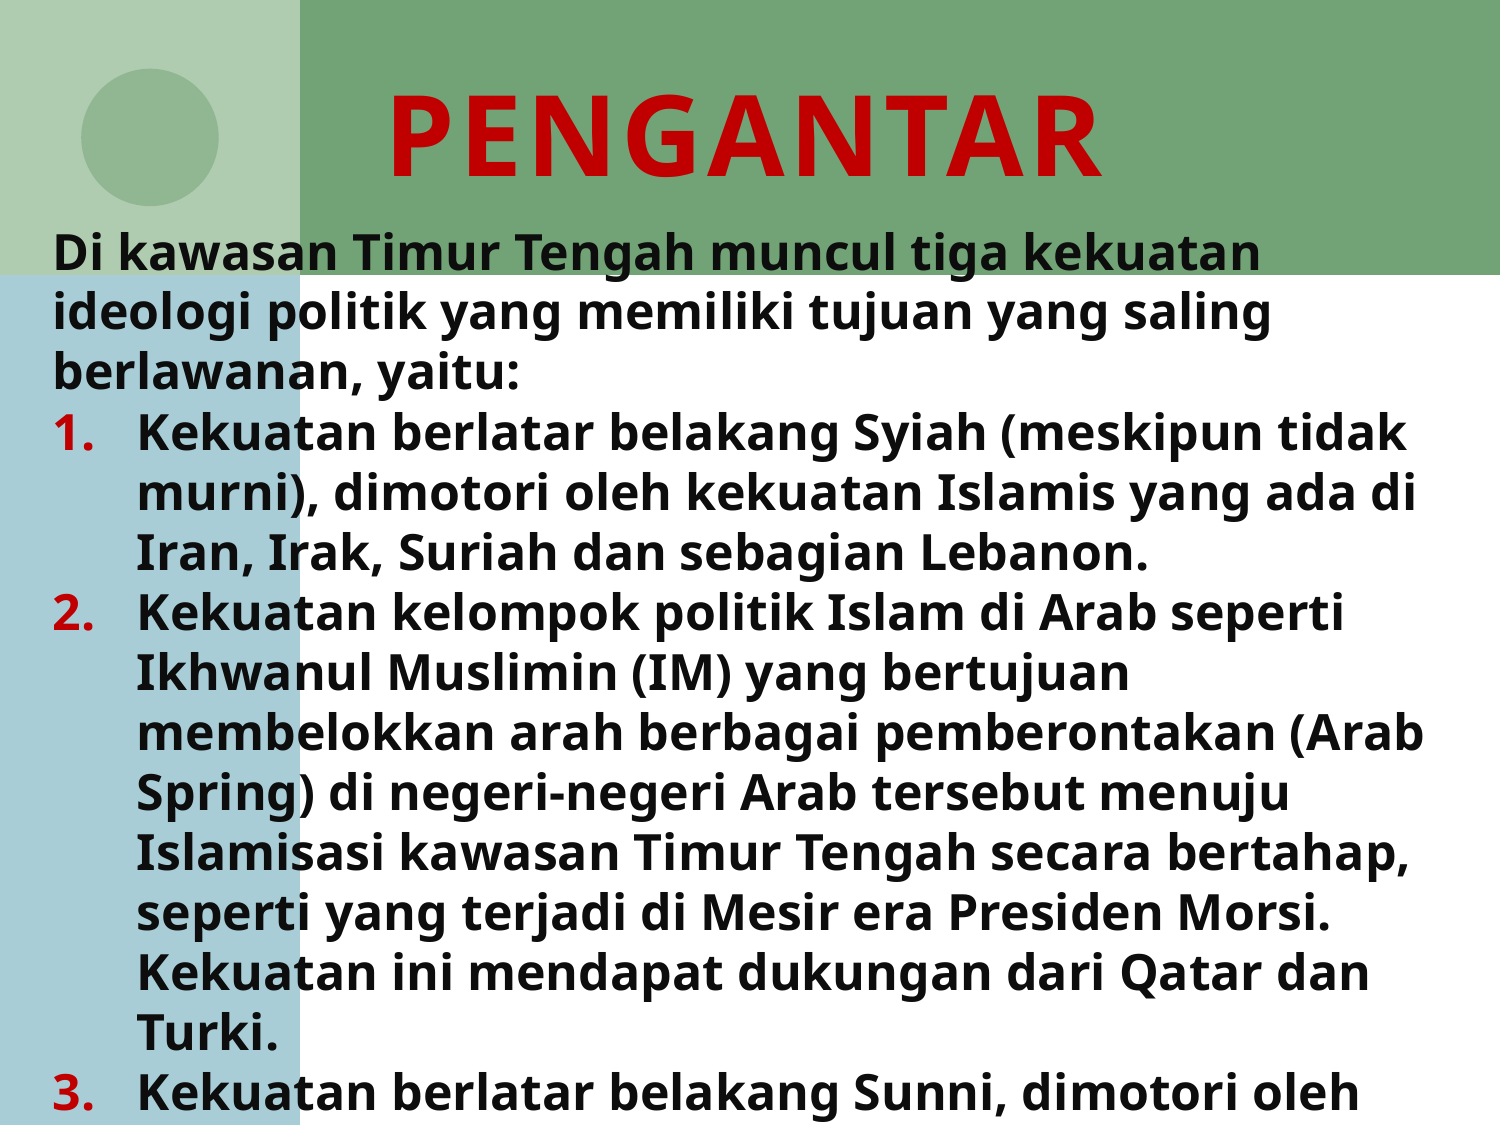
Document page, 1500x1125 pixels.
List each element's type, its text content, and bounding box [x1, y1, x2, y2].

list Di kawasan Timur Tengah muncul tiga kekuatan ideologi politik yang memiliki tujuan yang saling berlawanan, yaitu: Kekuatan berlatar belakang Syiah (meskipun tidak murni), dimotori oleh kekuatan Islamis yang ada di Iran, Irak, Suriah dan sebagian Lebanon. Kekuatan kelompok politik Islam di Arab seperti Ikhwanul Muslimin (IM) yang bertujuan membelokkan arah berbagai pemberontakan (Arab Spring) di negeri-negeri Arab tersebut menuju Islamisasi kawasan Timur Tengah secara bertahap, seperti yang terjadi di Mesir era Presiden Morsi. Kekuatan ini mendapat dukungan dari Qatar dan Turki. Kekuatan berlatar belakang Sunni, dimotori oleh Arab Saudi dan monarkhi Teluk lainnya seperti Kuwait, Uni Emirat Arab dan beberapa negara Arab lainnya. [37, 212, 1475, 1013]
title PENGANTAR [62, 37, 1425, 212]
